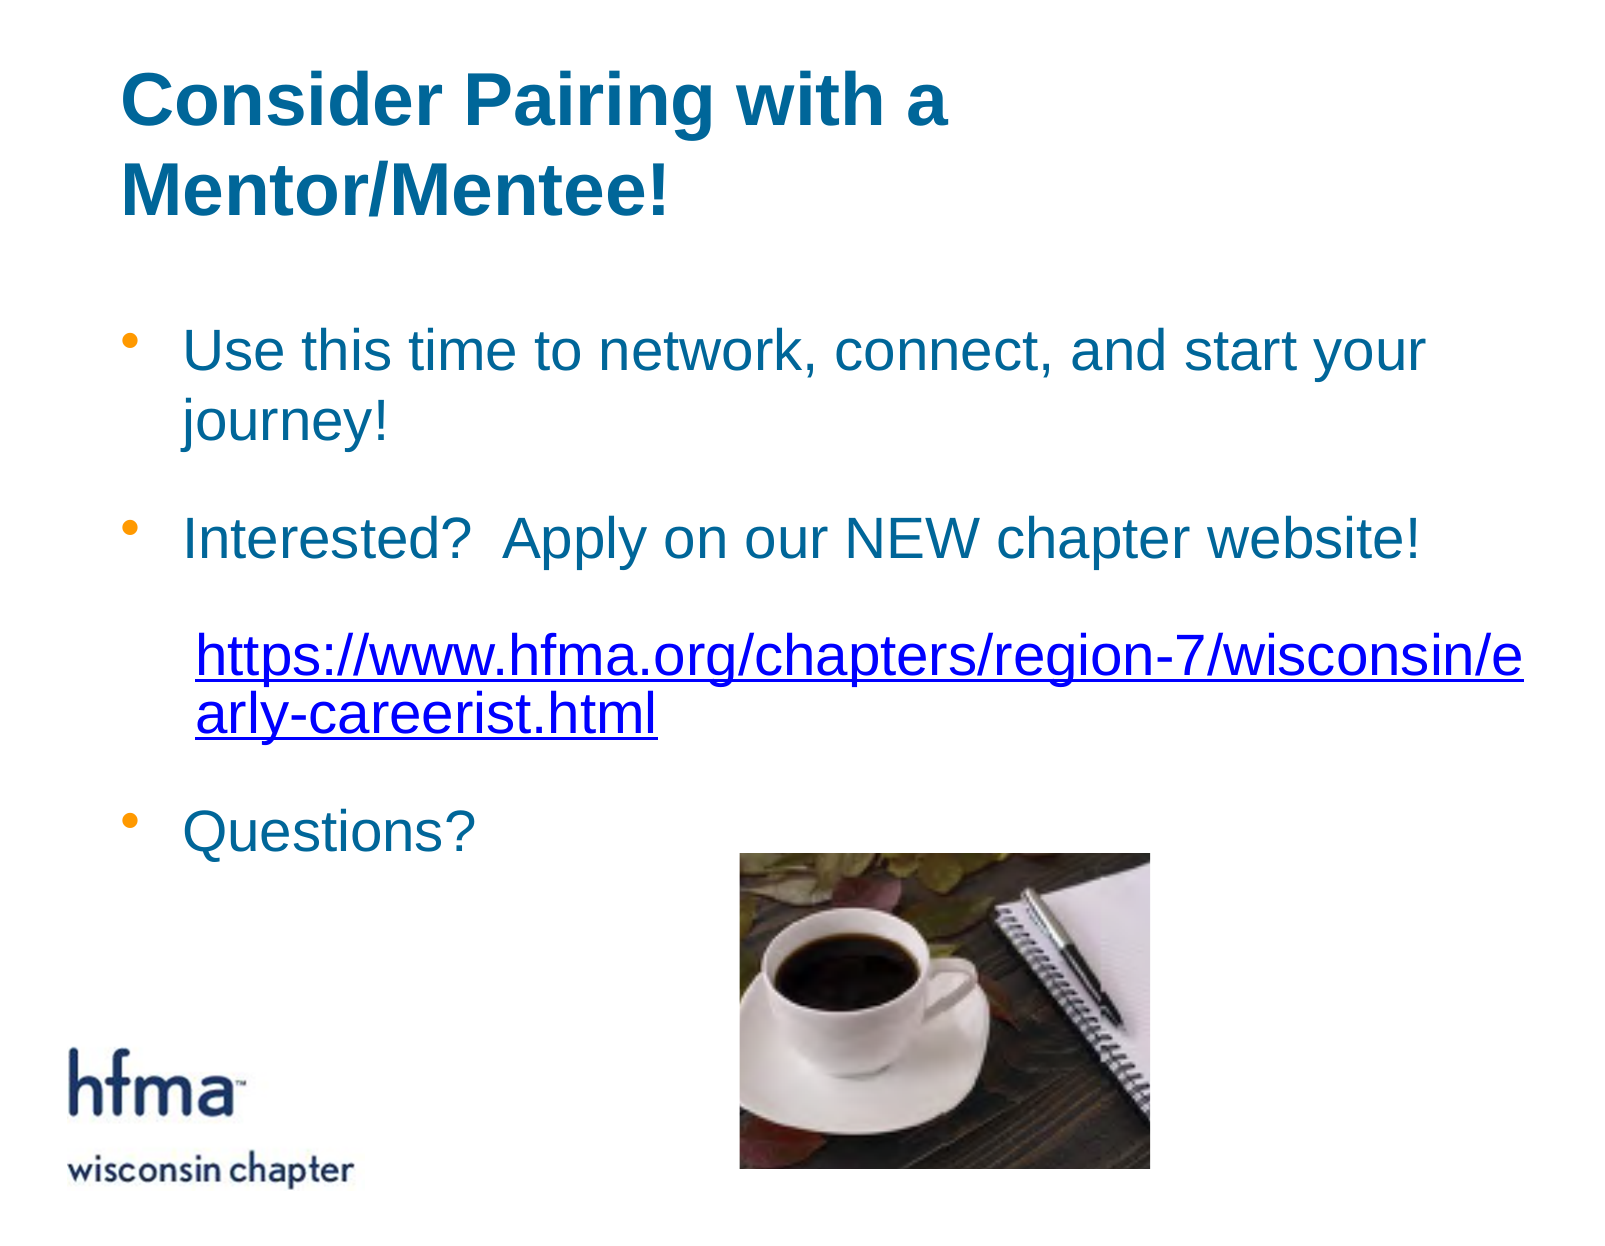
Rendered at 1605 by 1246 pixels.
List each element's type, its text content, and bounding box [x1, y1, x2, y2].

picture [67, 1022, 365, 1192]
title Consider Pairing with a Mentor/Mentee! [118, 47, 1447, 259]
text_box Use this time to network, connect, and start your journey! Interested? Apply on our NEW chapter website! https://www.hfma.org/chapters/region-7/wisconsin/early-careerist.html Questions? [118, 310, 1540, 922]
picture [739, 853, 1151, 1169]
